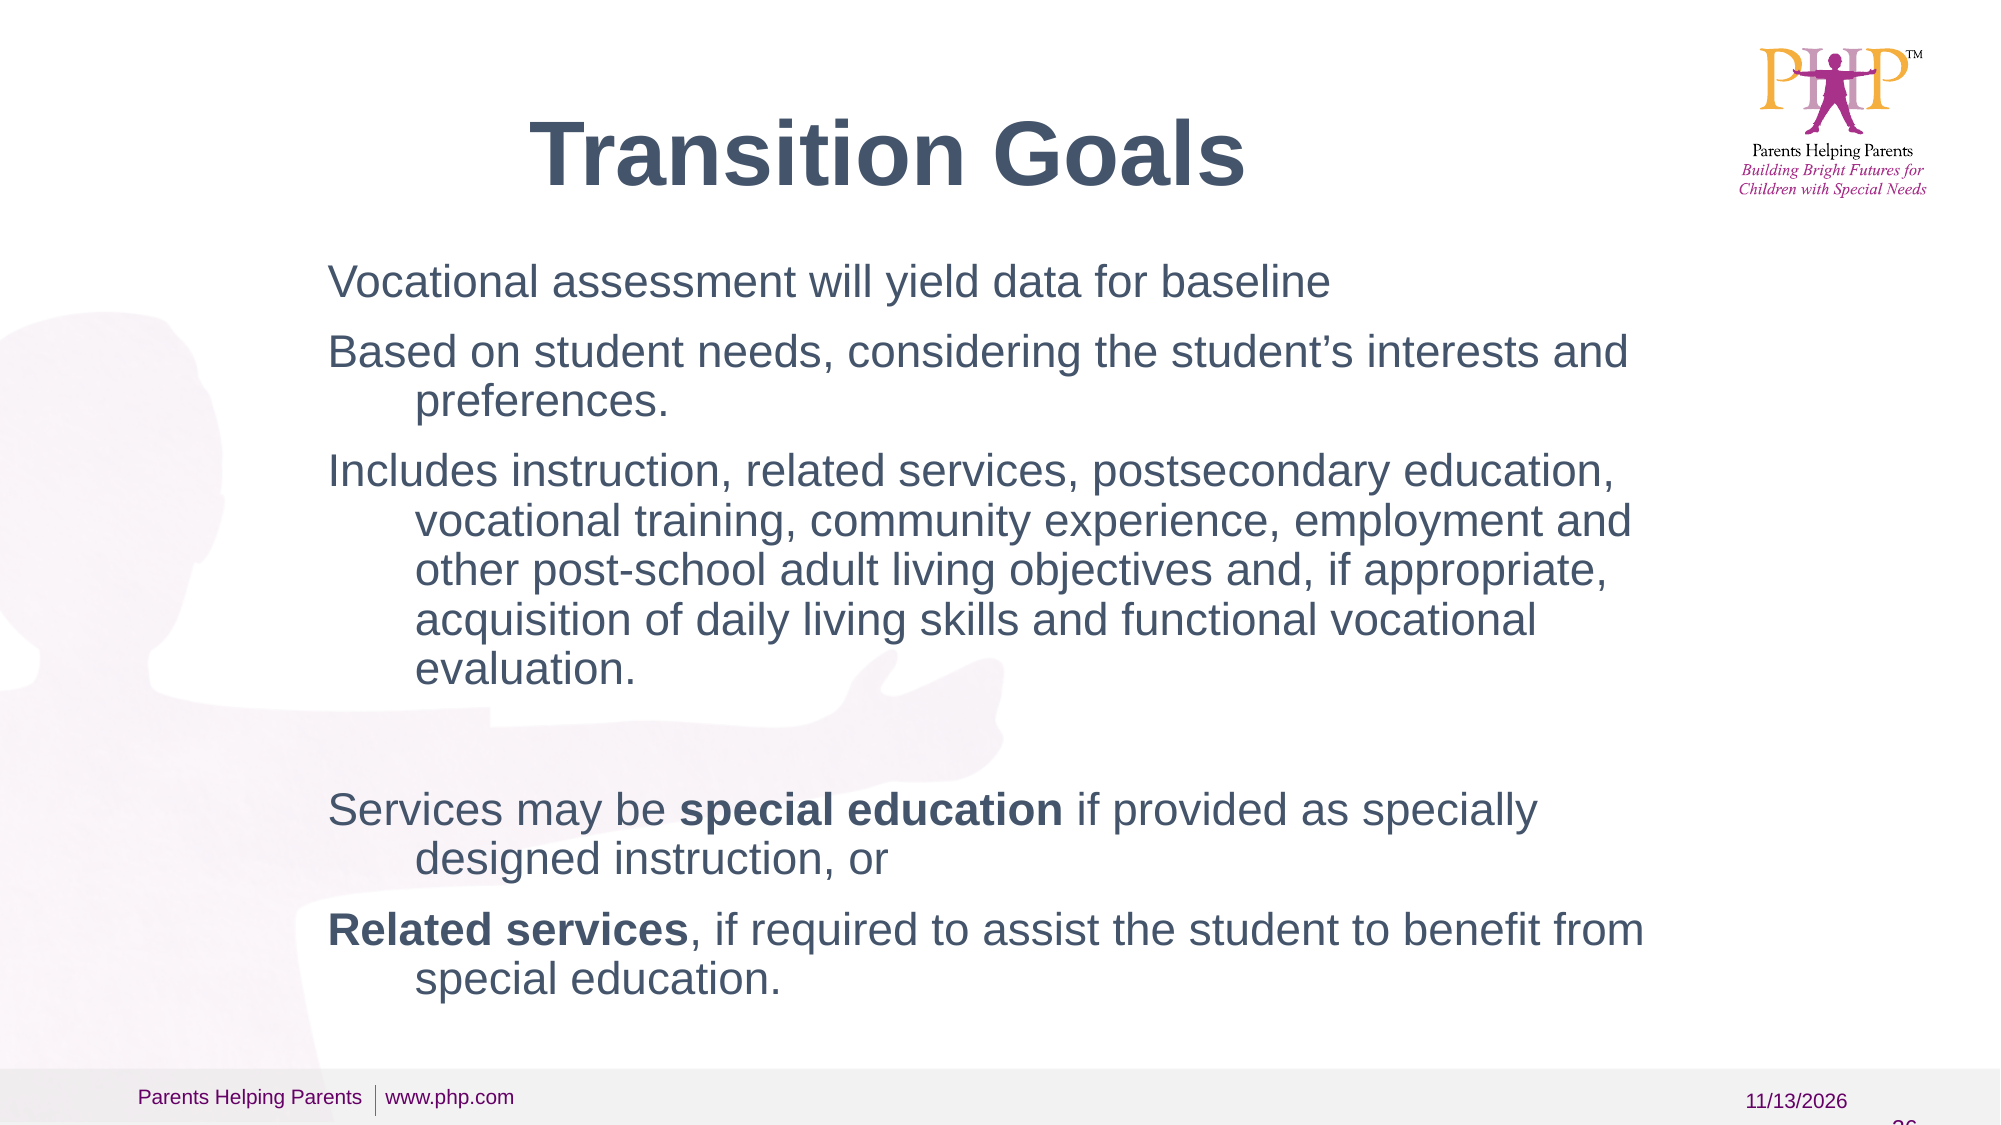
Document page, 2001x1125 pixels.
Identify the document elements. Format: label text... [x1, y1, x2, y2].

title Transition Goals [137, 59, 1640, 214]
list Vocational assessment will yield data for baseline Based on student needs, considering the student’s interests and preferences. Includes instruction, related services, postsecondary education, vocational training, community experience, employment and other post-school adult living objectives and, if appropriate, acquisition of daily living skills and functional vocational evaluation. Services may be special education if provided as specially designed instruction, or Related services, if required to assist the student to benefit from special education. [312, 249, 1750, 1075]
